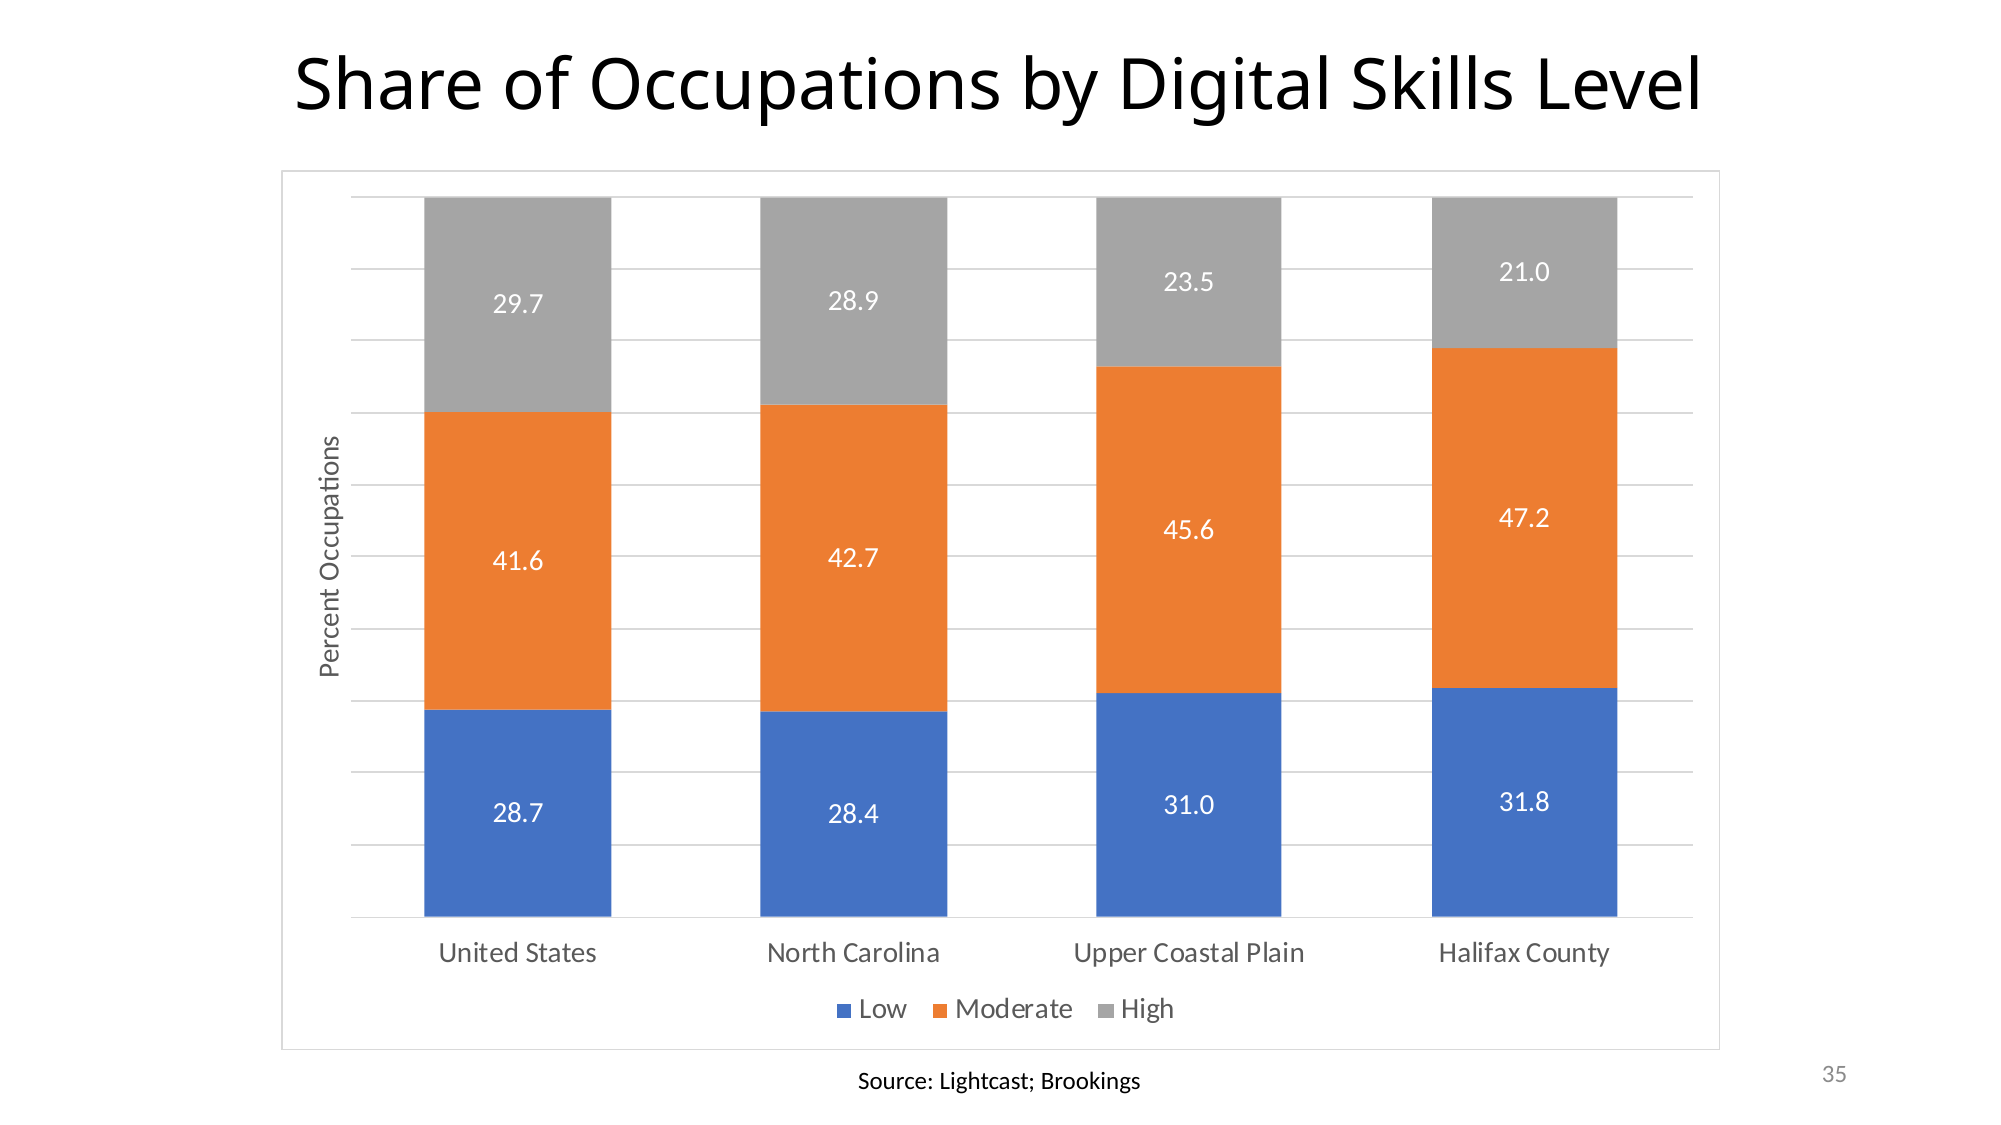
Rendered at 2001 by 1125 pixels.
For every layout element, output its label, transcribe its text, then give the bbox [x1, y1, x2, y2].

text_box Source: Lightcast; Brookings [843, 1057, 1157, 1102]
picture [279, 169, 1720, 1050]
slide_number 35 [1412, 1042, 1863, 1103]
title Share of Occupations by Digital Skills Level [24, 5, 1975, 169]
